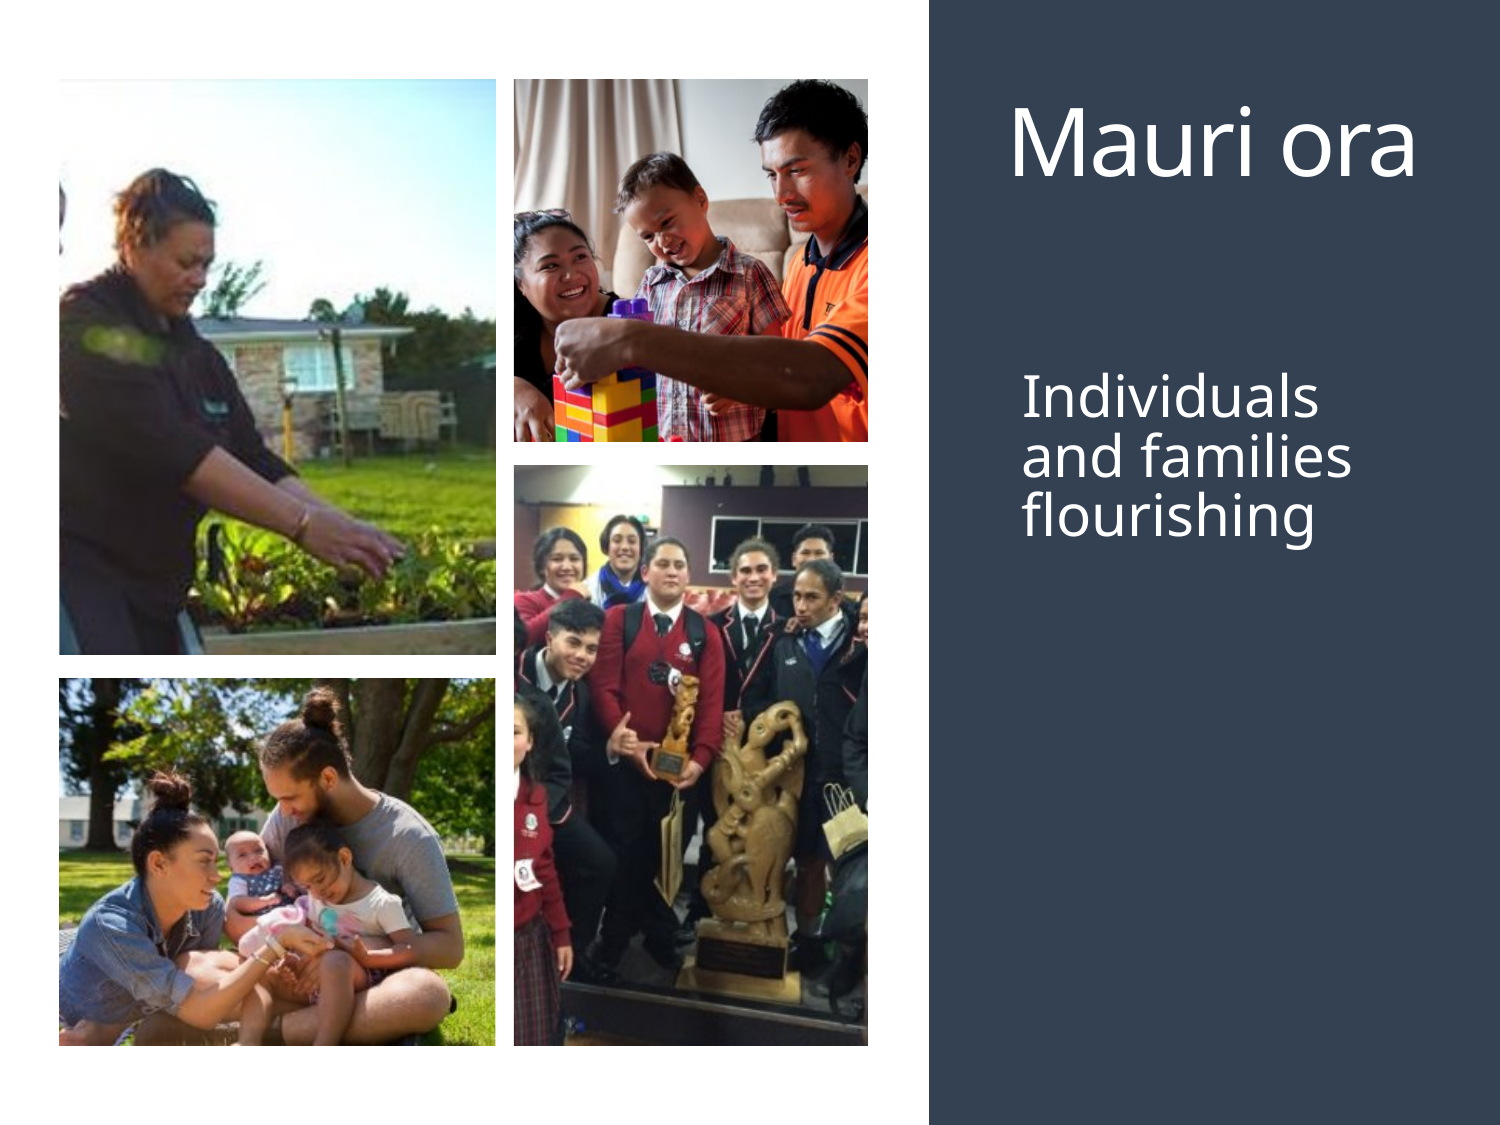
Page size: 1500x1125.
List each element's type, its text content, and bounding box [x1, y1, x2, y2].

title Mauri ora [991, 81, 1439, 362]
picture [59, 79, 497, 656]
picture [58, 678, 496, 1046]
text_box [929, 0, 1500, 1125]
picture [513, 464, 869, 1046]
list Individuals and families flourishing [991, 362, 1439, 964]
picture [513, 79, 869, 442]
